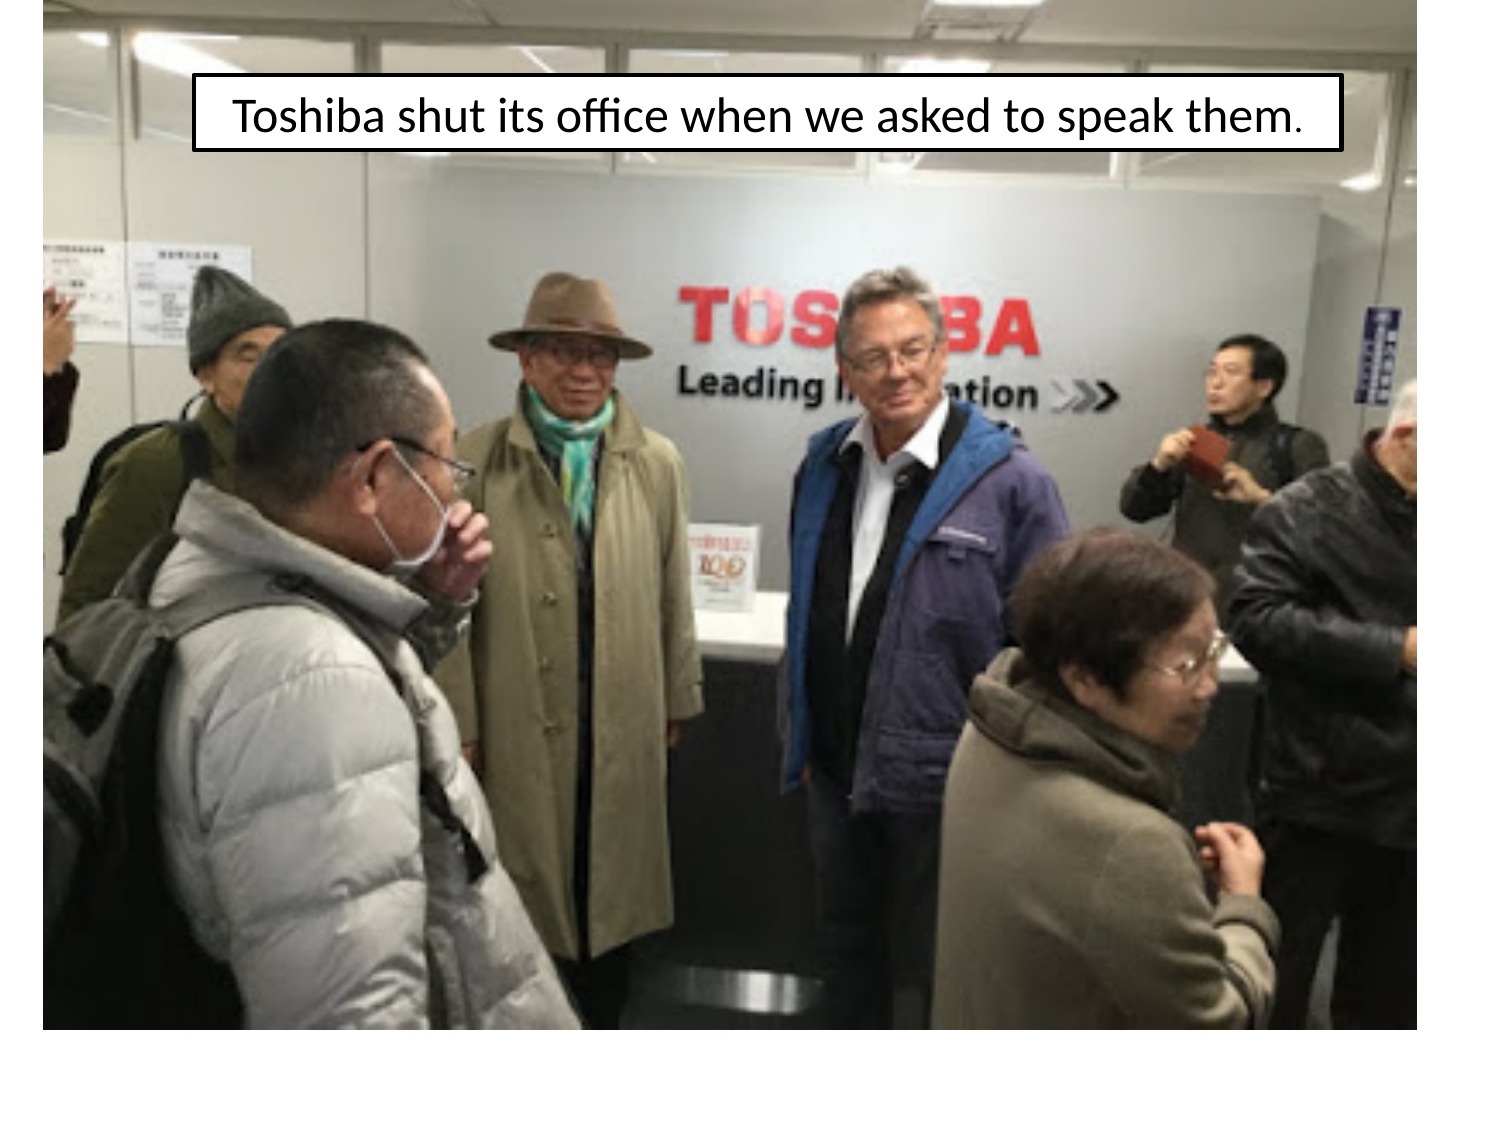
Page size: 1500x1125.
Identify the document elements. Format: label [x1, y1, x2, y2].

picture [43, 0, 1417, 1031]
